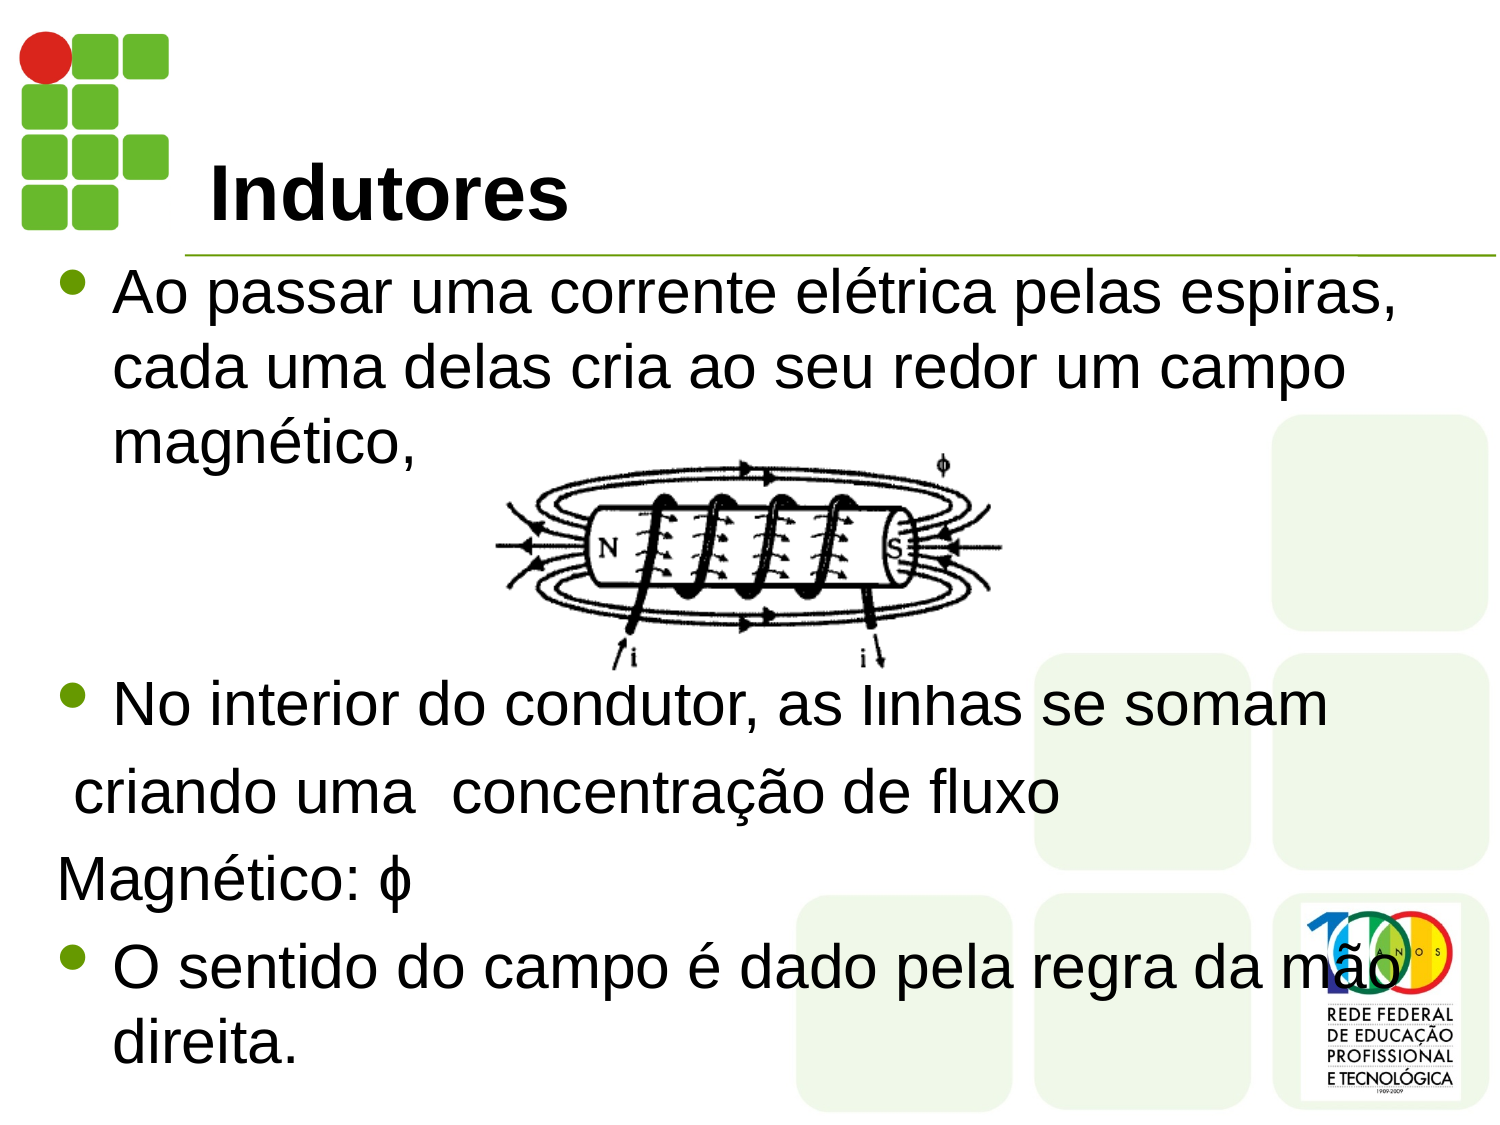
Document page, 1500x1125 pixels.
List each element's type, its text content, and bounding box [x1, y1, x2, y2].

picture [493, 420, 1007, 686]
picture [0, 1, 1500, 1124]
list Ao passar uma corrente elétrica pelas espiras, cada uma delas cria ao seu redor um campo magnético, No interior do condutor, as linhas se somam criando uma concentração de fluxo Magnético: ɸ O sentido do campo é dado pela regra da mão direita. [41, 243, 1459, 1059]
title Indutores [194, 19, 1448, 243]
